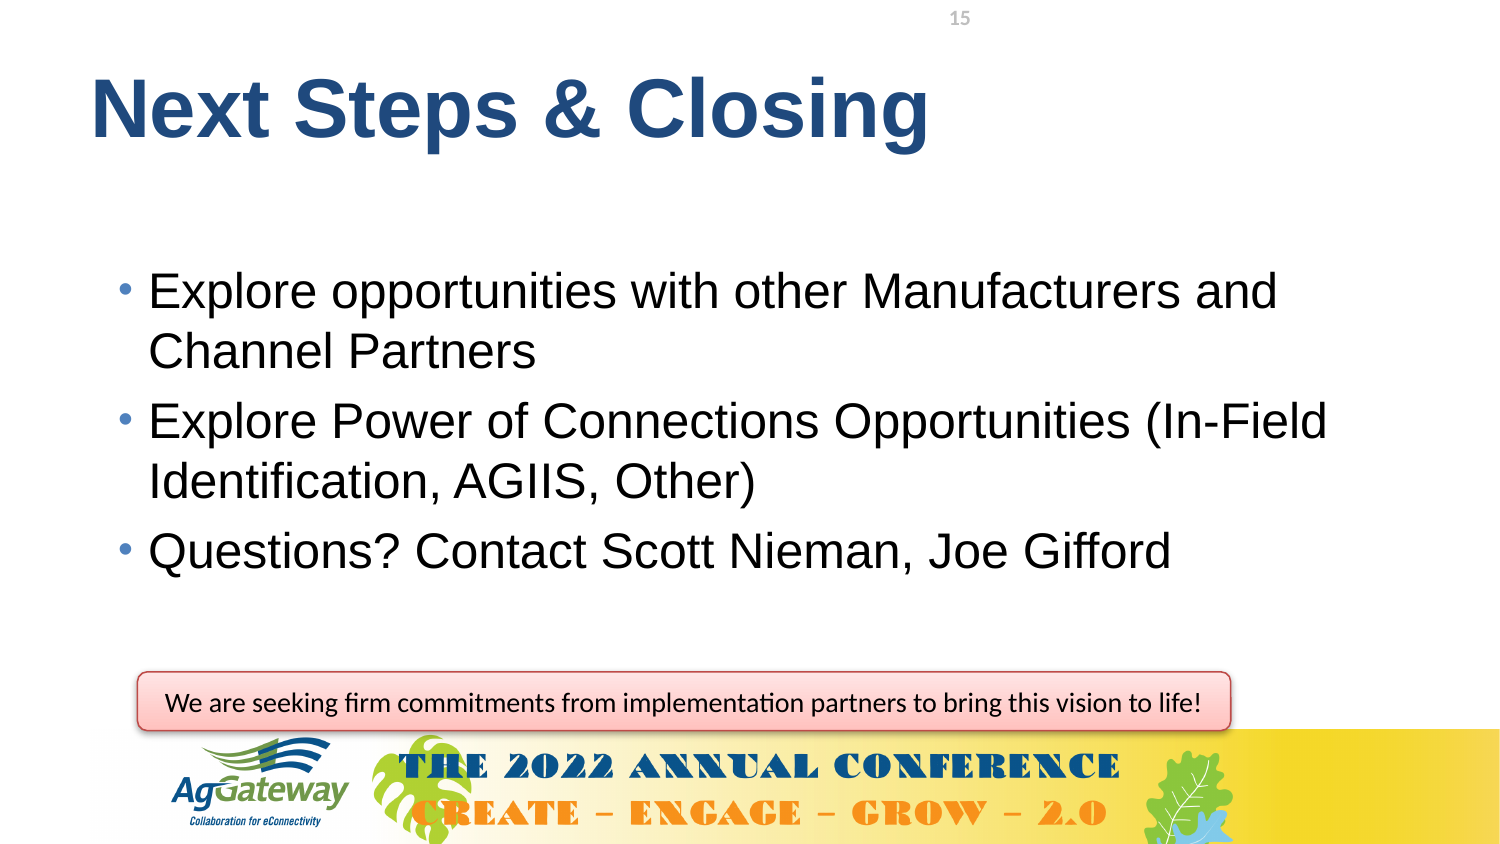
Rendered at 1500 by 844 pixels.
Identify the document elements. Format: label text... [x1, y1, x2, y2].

text_box We are seeking firm commitments from implementation partners to bring this vision to life! [136, 671, 1232, 732]
slide_number 15 [937, 1, 1069, 33]
picture [90, 729, 1500, 844]
title Next Steps & Closing [75, 33, 1425, 175]
list Explore opportunities with other Manufacturers and Channel Partners Explore Power of Connections Opportunities (In-Field Identification, AGIIS, Other) Questions? Contact Scott Nieman, Joe Gifford [103, 250, 1397, 772]
